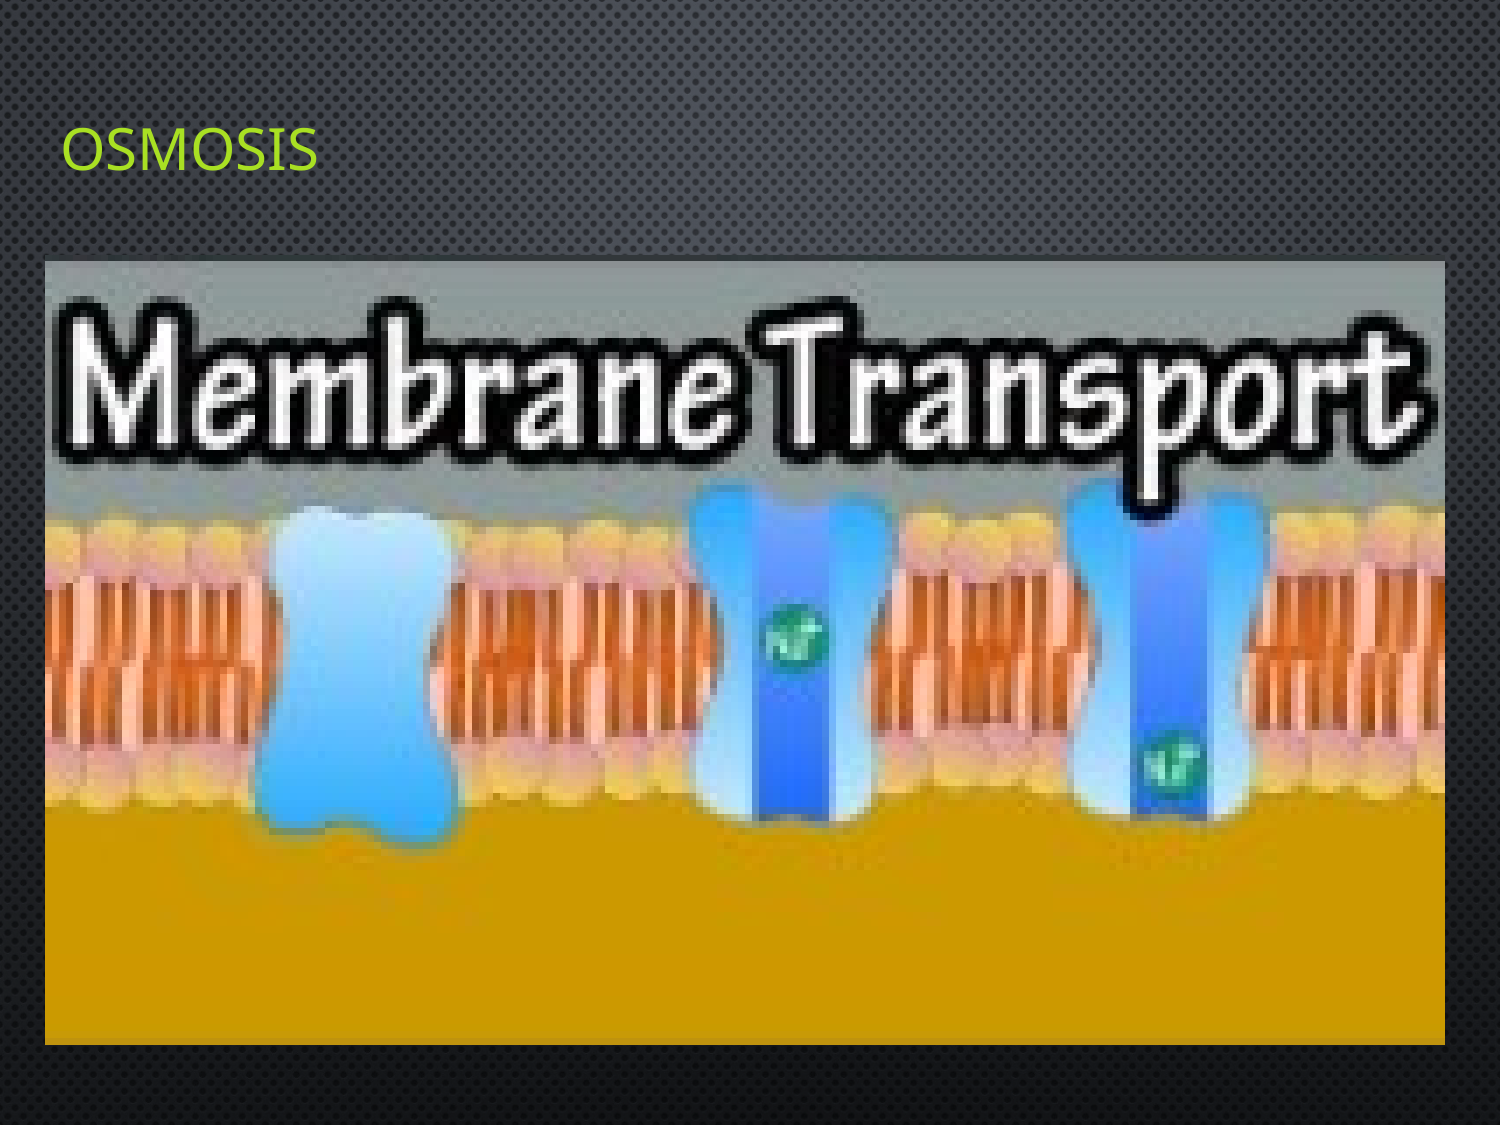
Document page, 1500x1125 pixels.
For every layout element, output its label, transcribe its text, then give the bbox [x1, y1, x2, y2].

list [44, 254, 1446, 1046]
title Osmosis [45, 39, 1278, 254]
